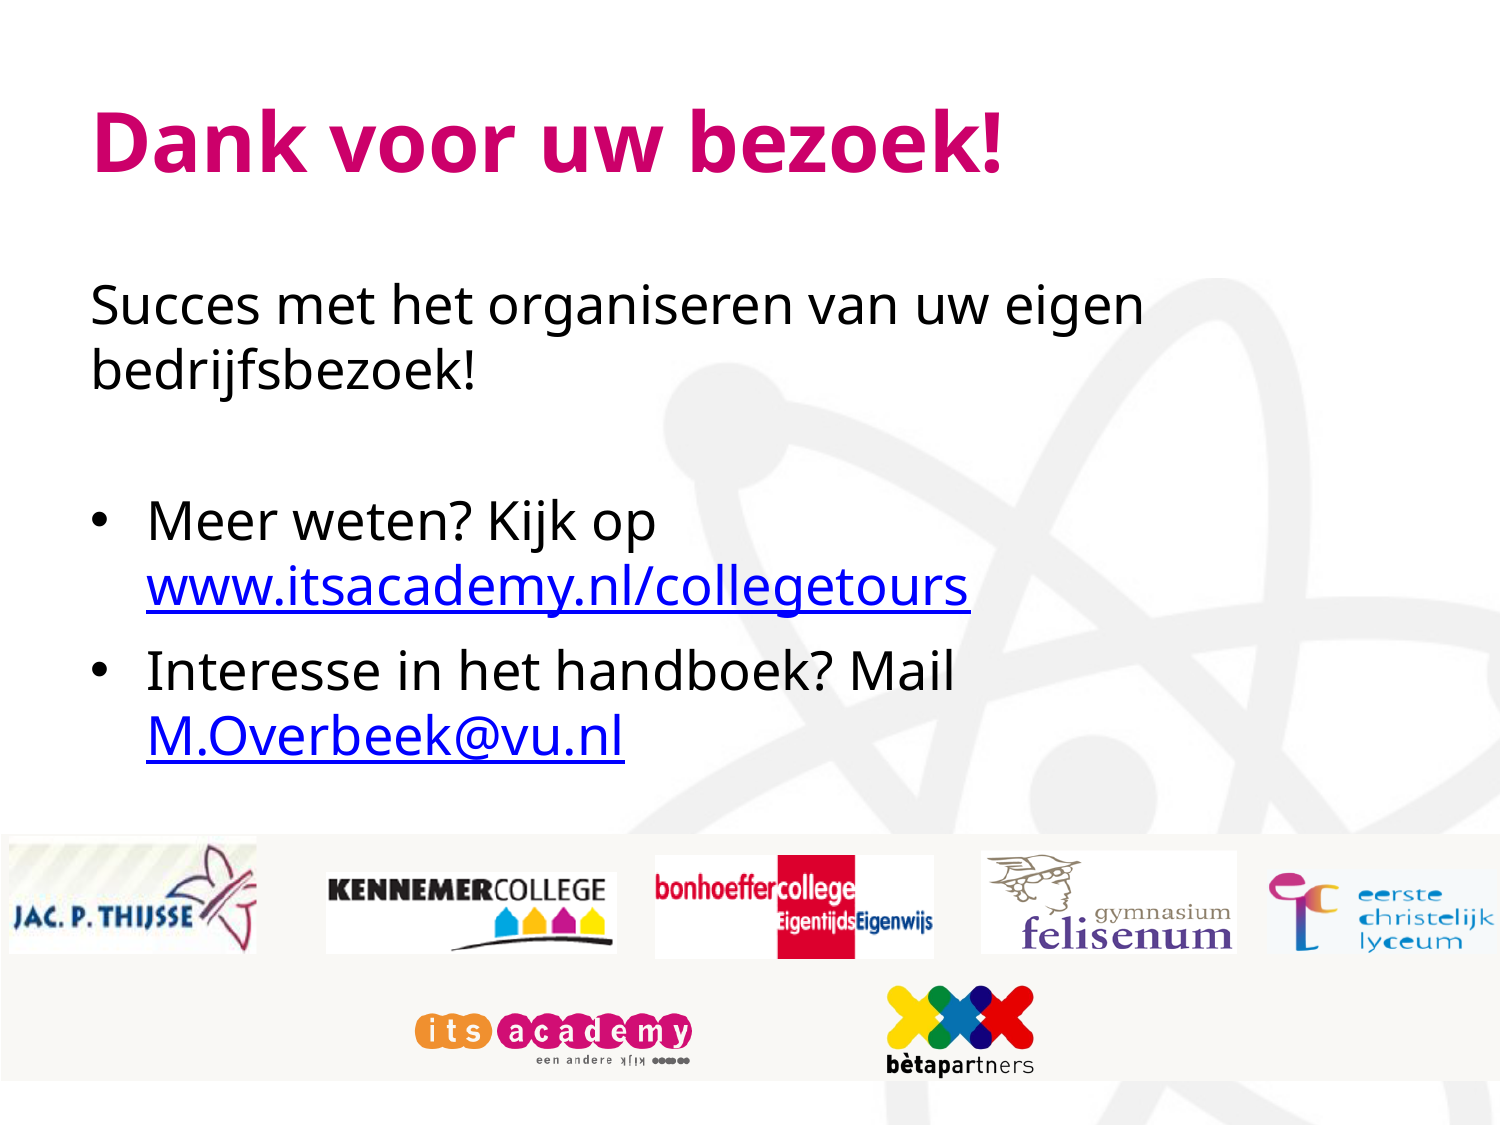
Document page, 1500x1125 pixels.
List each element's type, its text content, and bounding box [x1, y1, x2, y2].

picture [0, 278, 1500, 1125]
list Succes met het organiseren van uw eigen bedrijfsbezoek! Meer weten? Kijk op www.itsacademy.nl/collegetours Interesse in het handboek? Mail M.Overbeek@vu.nl [75, 262, 1459, 662]
title Dank voor uw bezoek! [75, 45, 1425, 233]
